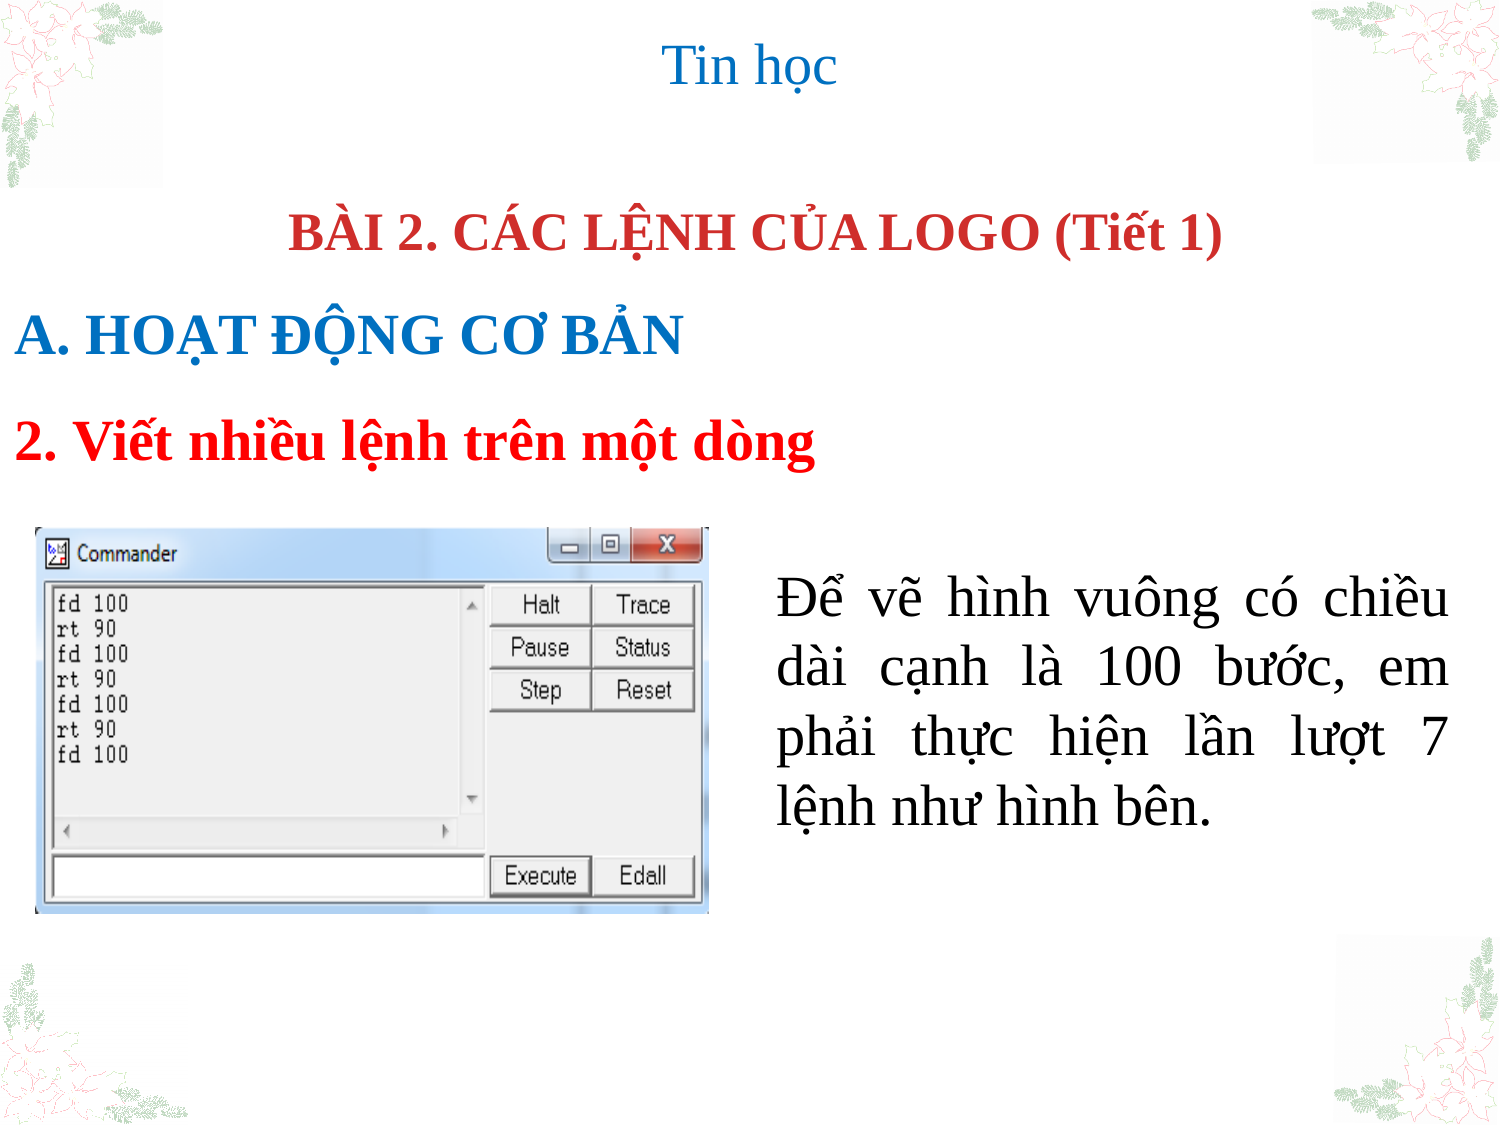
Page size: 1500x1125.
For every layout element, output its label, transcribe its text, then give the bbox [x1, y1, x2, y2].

text_box Để vẽ hình vuông có chiều dài cạnh là 100 bước, em phải thực hiện lần lượt 7 lệnh như hình bên. [761, 550, 1465, 910]
text_box 2. Viết nhiều lệnh trên một dòng [0, 394, 1288, 480]
text_box Tin học [180, 19, 1317, 172]
picture [0, 12, 175, 176]
text_box A. HOẠT ĐỘNG CƠ BẢN [0, 289, 762, 374]
picture [1322, 948, 1500, 1112]
picture [1311, 0, 1500, 163]
text_box BÀI 2. CÁC LỆNH CỦA LOGO (Tiết 1) [273, 188, 1240, 269]
picture [34, 527, 709, 915]
picture [0, 962, 188, 1125]
